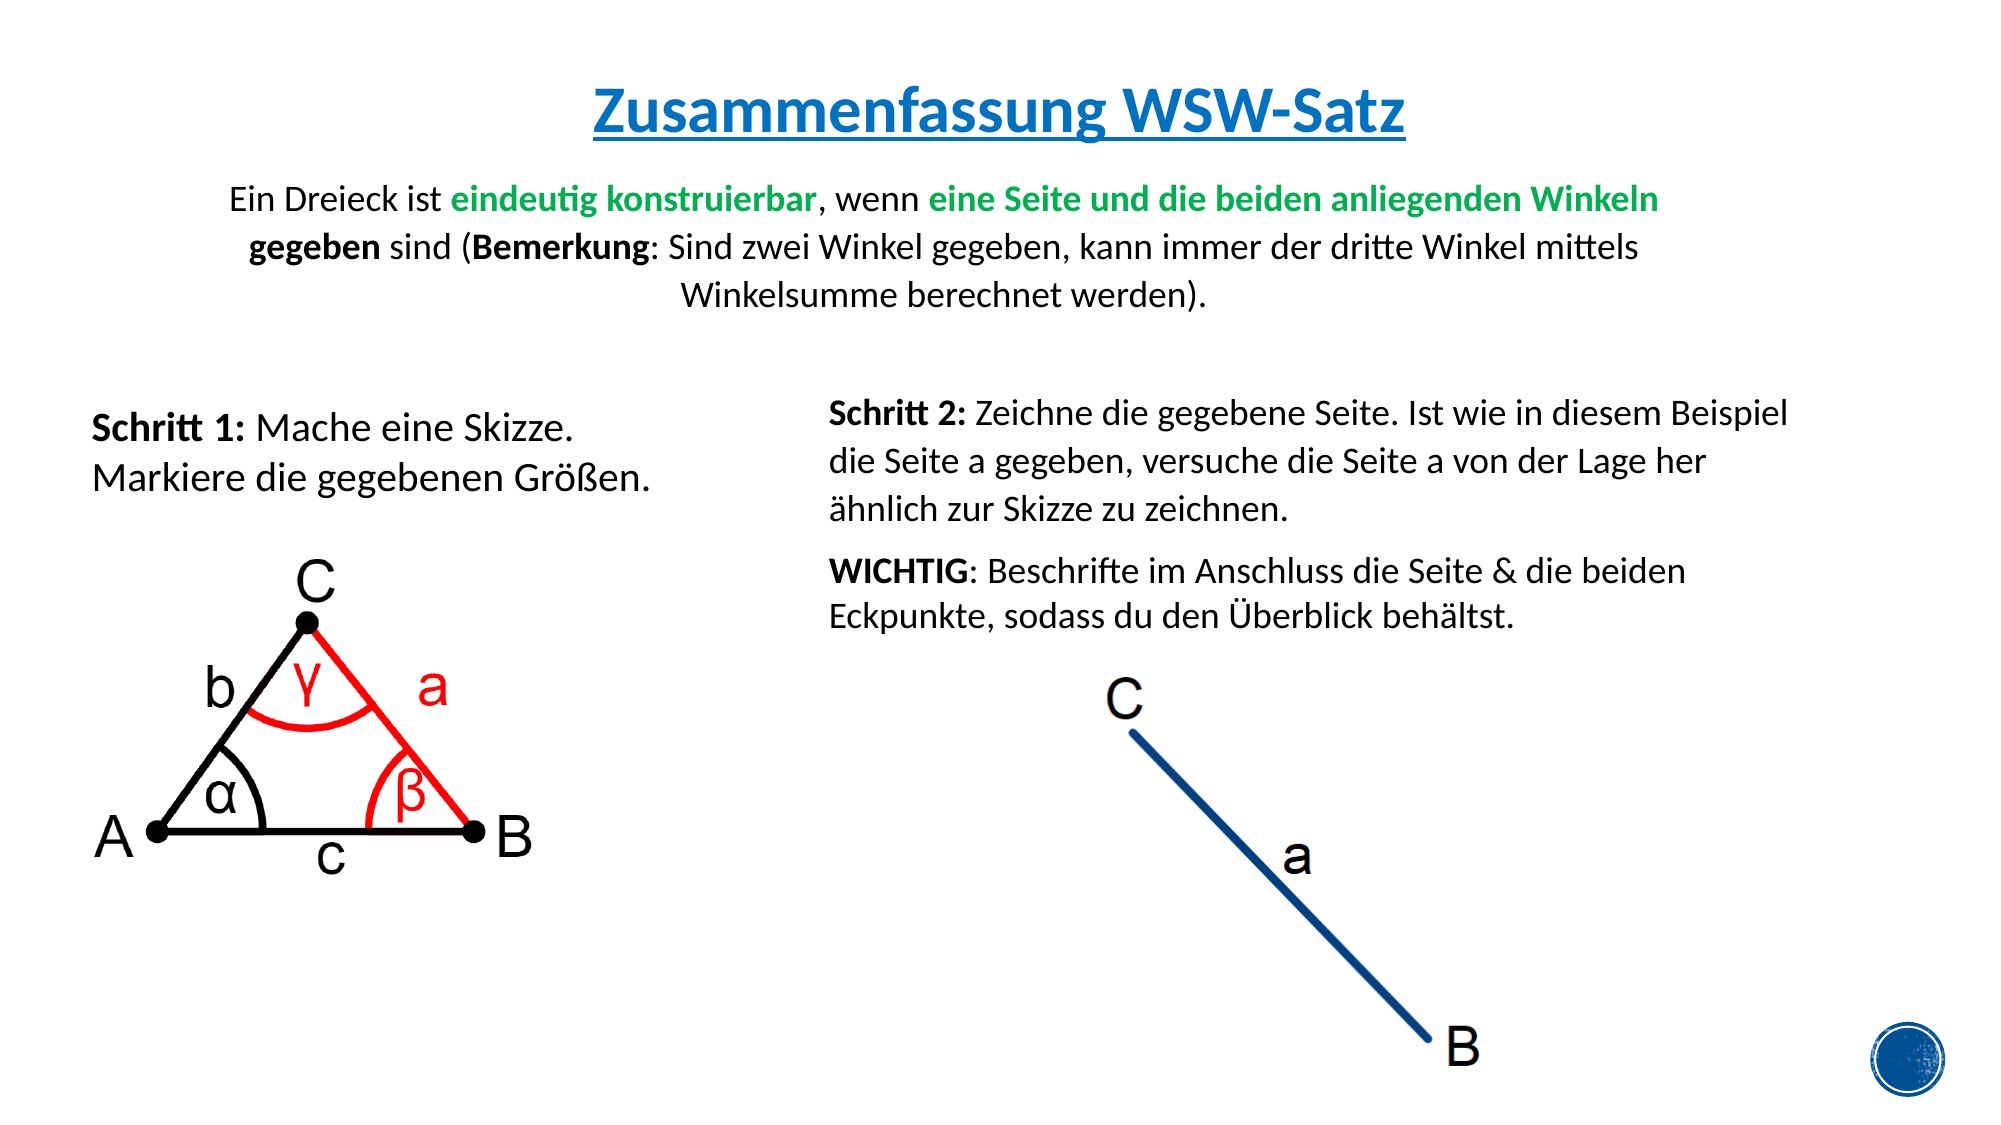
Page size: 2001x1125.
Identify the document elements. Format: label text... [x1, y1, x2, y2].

picture [1101, 670, 1491, 1069]
picture [76, 544, 543, 885]
text_box Zusammenfassung WSW-Satz [50, 58, 1950, 153]
text_box Ein Dreieck ist eindeutig konstruierbar, wenn eine Seite und die beiden anliegenden Winkeln gegeben sind (Bemerkung: Sind zwei Winkel gegeben, kann immer der dritte Winkel mittels Winkelsumme berechnet werden). [178, 162, 1711, 323]
text_box Schritt 1: Mache eine Skizze. Markiere die gegebenen Größen. [76, 392, 722, 507]
text_box Schritt 2: Zeichne die gegebene Seite. Ist wie in diesem Beispiel die Seite a gegeben, versuche die Seite a von der Lage her ähnlich zur Skizze zu zeichnen. WICHTIG: Beschrifte im Anschluss die Seite & die beiden Eckpunkte, sodass du den Überblick behältst. [813, 377, 1814, 644]
